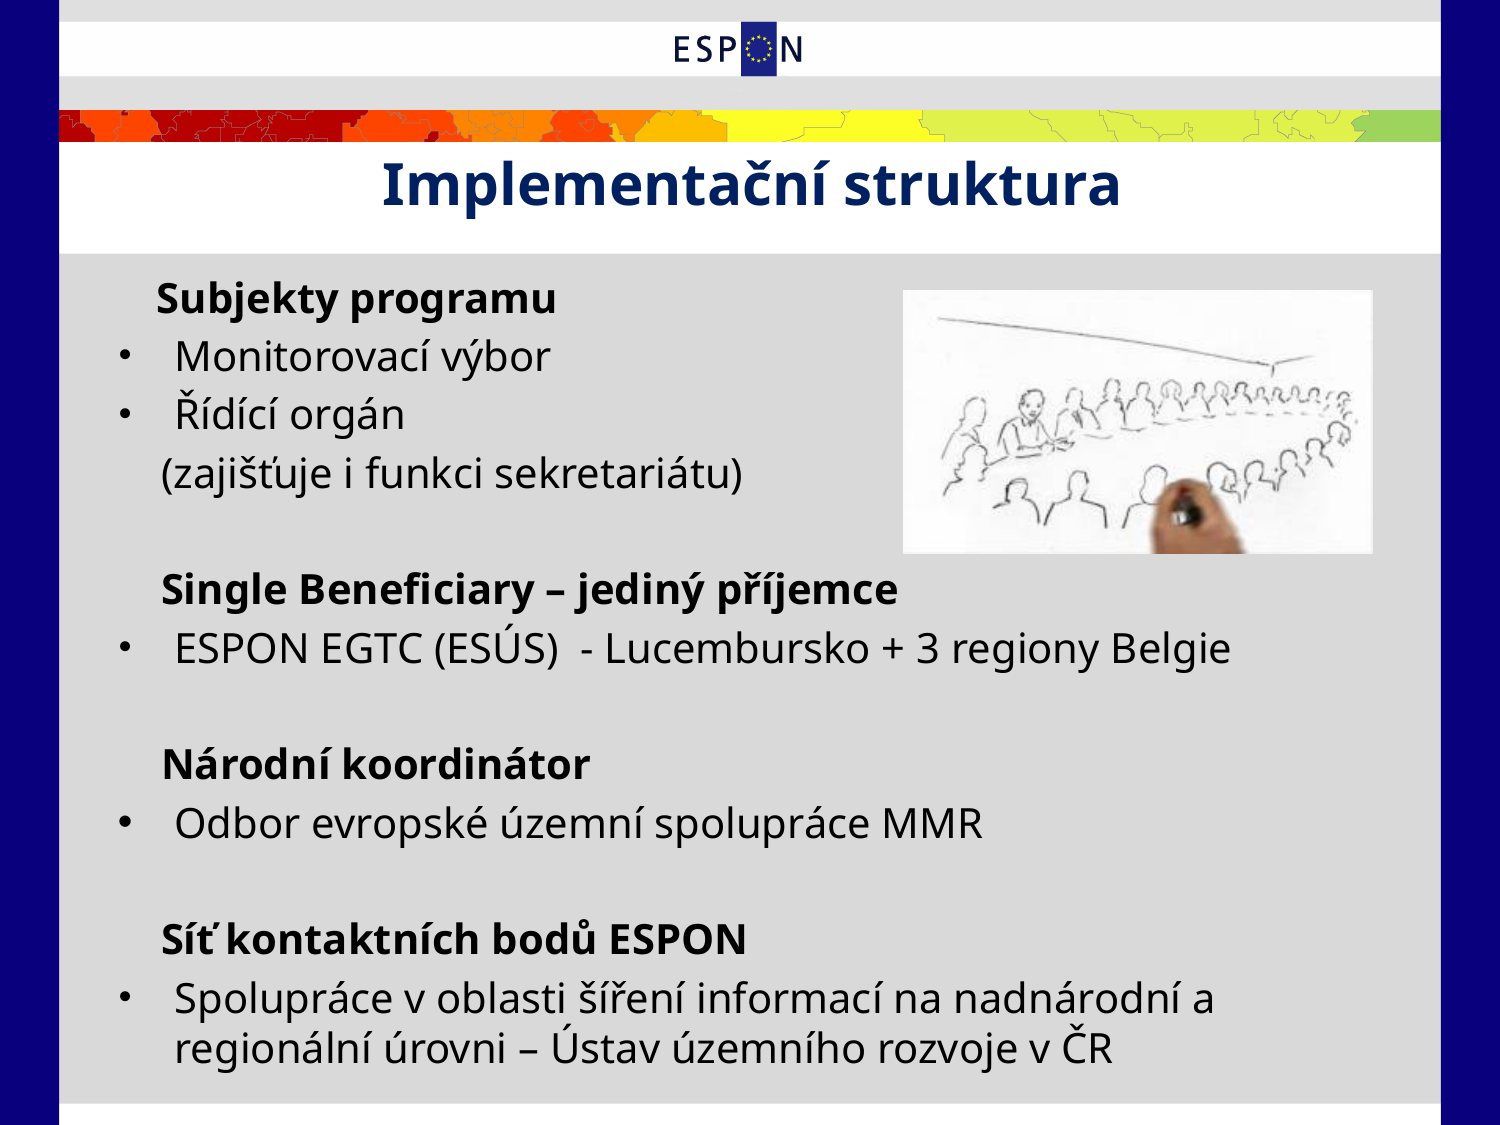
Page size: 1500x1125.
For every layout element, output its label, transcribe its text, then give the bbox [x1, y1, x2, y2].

title Implementační struktura [117, 147, 1388, 252]
list Subjekty programu Monitorovací výbor Řídící orgán (zajišťuje i funkci sekretariátu) Single Beneficiary – jediný příjemce ESPON EGTC (ESÚS) - Lucembursko + 3 regiony Belgie Národní koordinátor Odbor evropské územní spolupráce MMR Síť kontaktních bodů ESPON Spolupráce v oblasti šíření informací na nadnárodní a regionální úrovni – Ústav územního rozvoje v ČR [117, 271, 1388, 1100]
picture [903, 290, 1373, 554]
